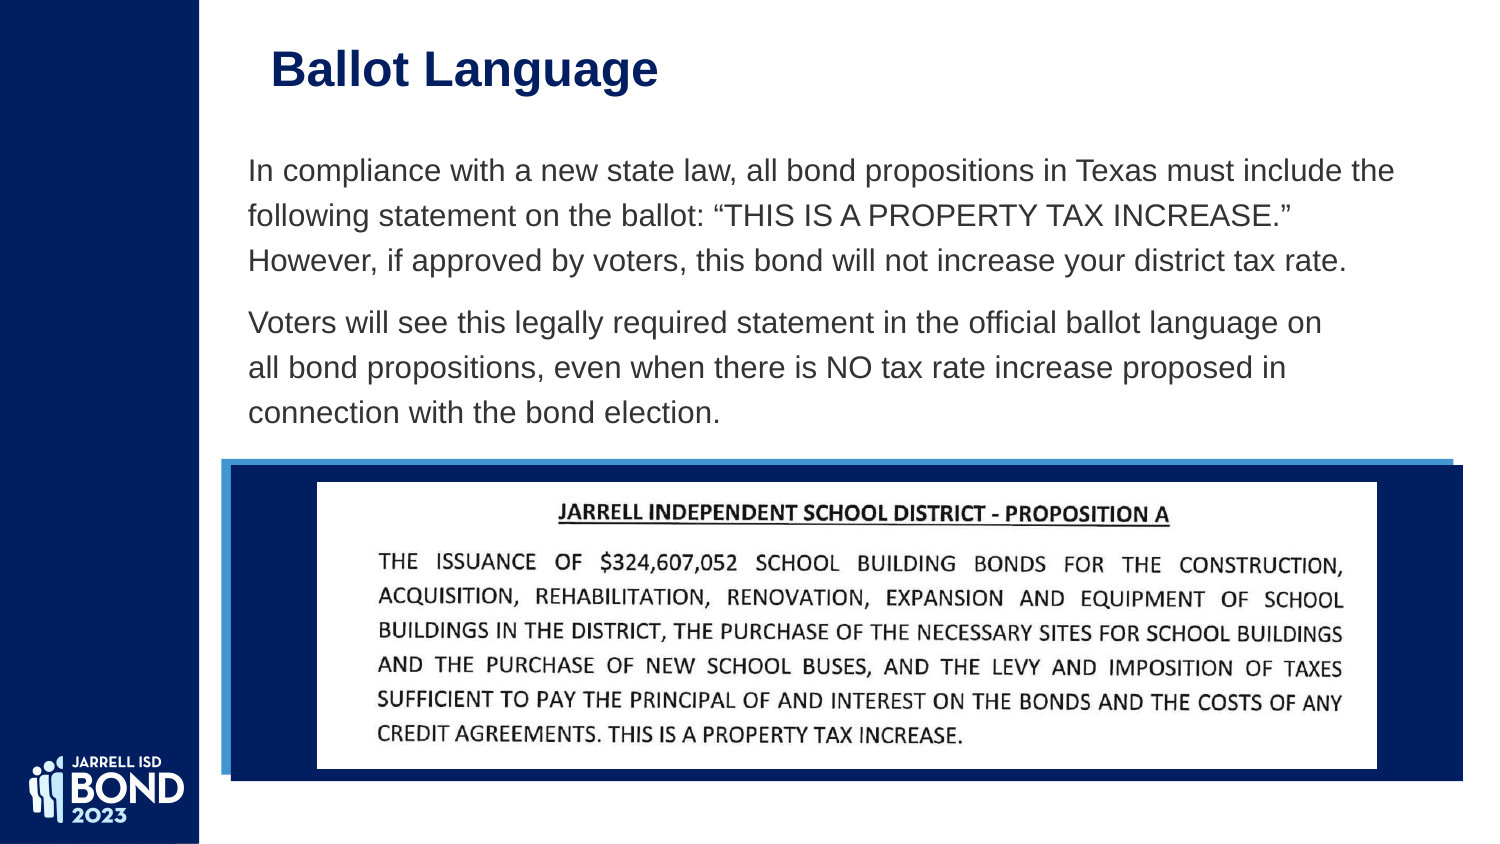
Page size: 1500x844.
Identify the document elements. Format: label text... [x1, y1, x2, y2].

text_box Ballot Language [255, 27, 748, 112]
text_box [230, 465, 1463, 782]
text_box [221, 458, 1454, 775]
picture [200, 0, 1500, 844]
picture [29, 756, 184, 823]
text_box In compliance with a new state law, all bond propositions in Texas must include the following statement on the ballot: “THIS IS A PROPERTY TAX INCREASE.” However, if approved by voters, this bond will not increase your district tax rate. [232, 127, 1442, 413]
text_box [0, 0, 200, 844]
text_box Voters will see this legally required statement in the official ballot language on all bond propositions, even when there is NO tax rate increase proposed in connection with the bond election. [233, 280, 1376, 458]
